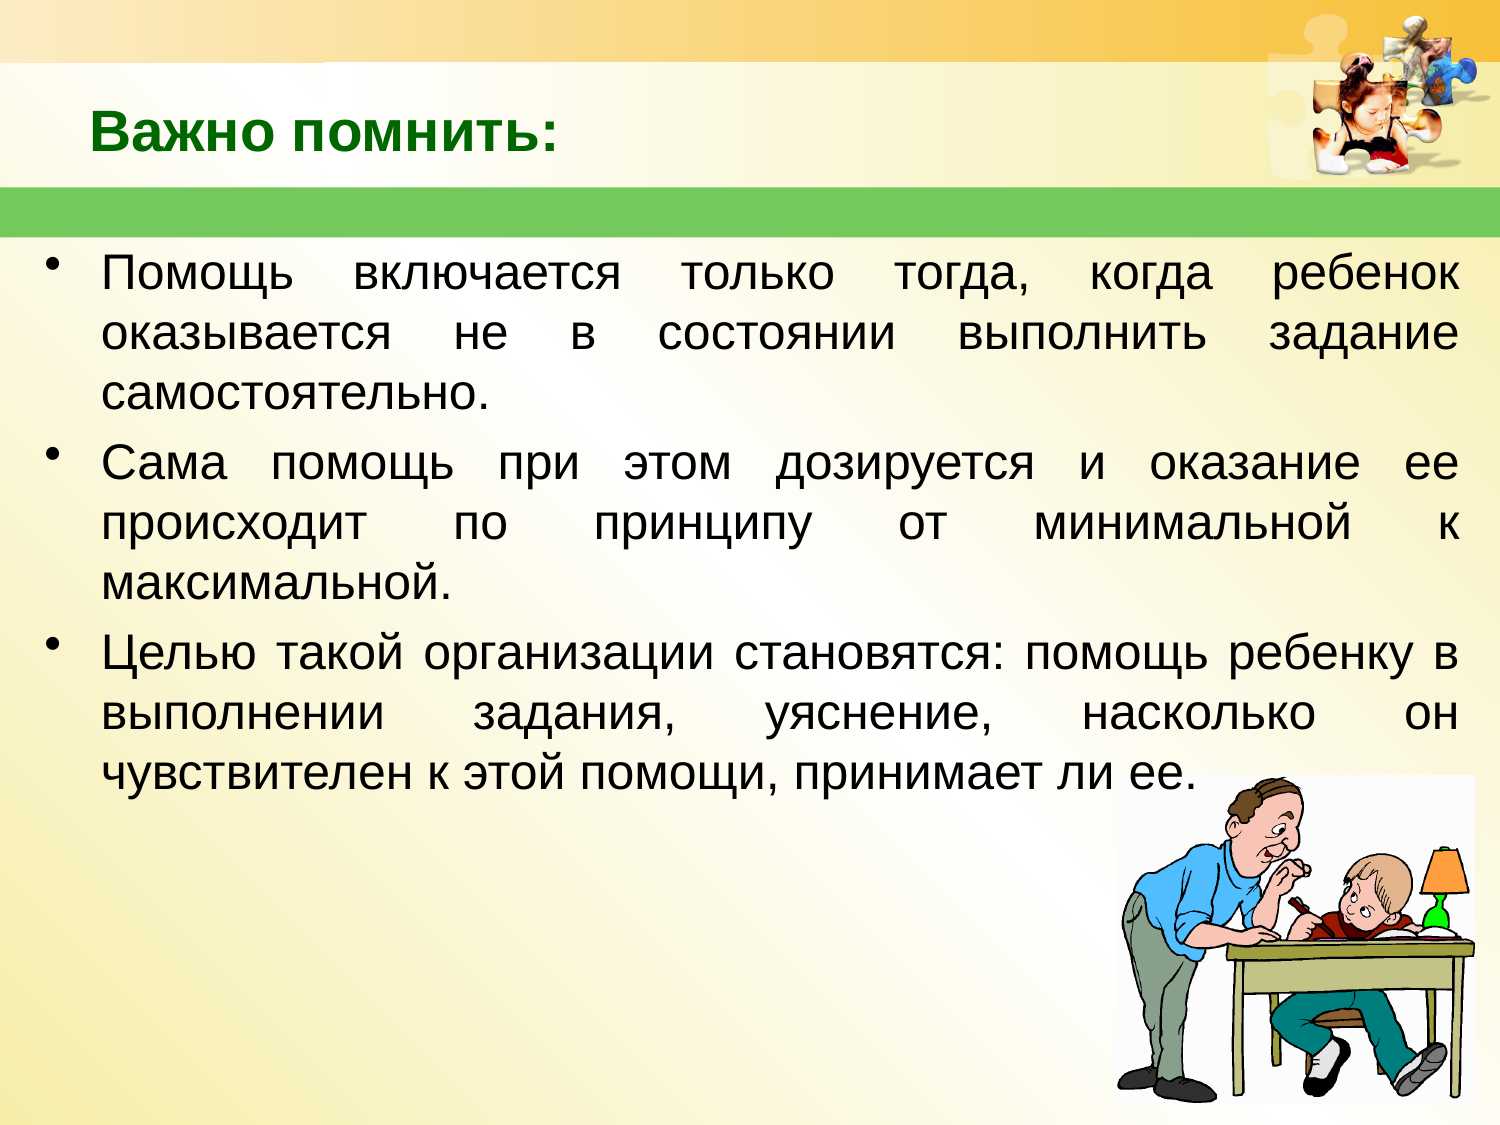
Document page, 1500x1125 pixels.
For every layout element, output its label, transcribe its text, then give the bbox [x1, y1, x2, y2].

picture [1115, 774, 1476, 1104]
title Важно помнить: [74, 66, 1425, 189]
list Помощь включается только тогда, когда ребенок оказывается не в состоянии выполнить задание самостоятельно. Сама помощь при этом дозируется и оказание ее происходит по принципу от минимальной к максимальной. Целью такой организации становятся: помощь ребенку в выполнении задания, уяснение, насколько он чувствителен к этой помощи, принимает ли ее. [29, 231, 1475, 1056]
picture [1265, 12, 1493, 185]
